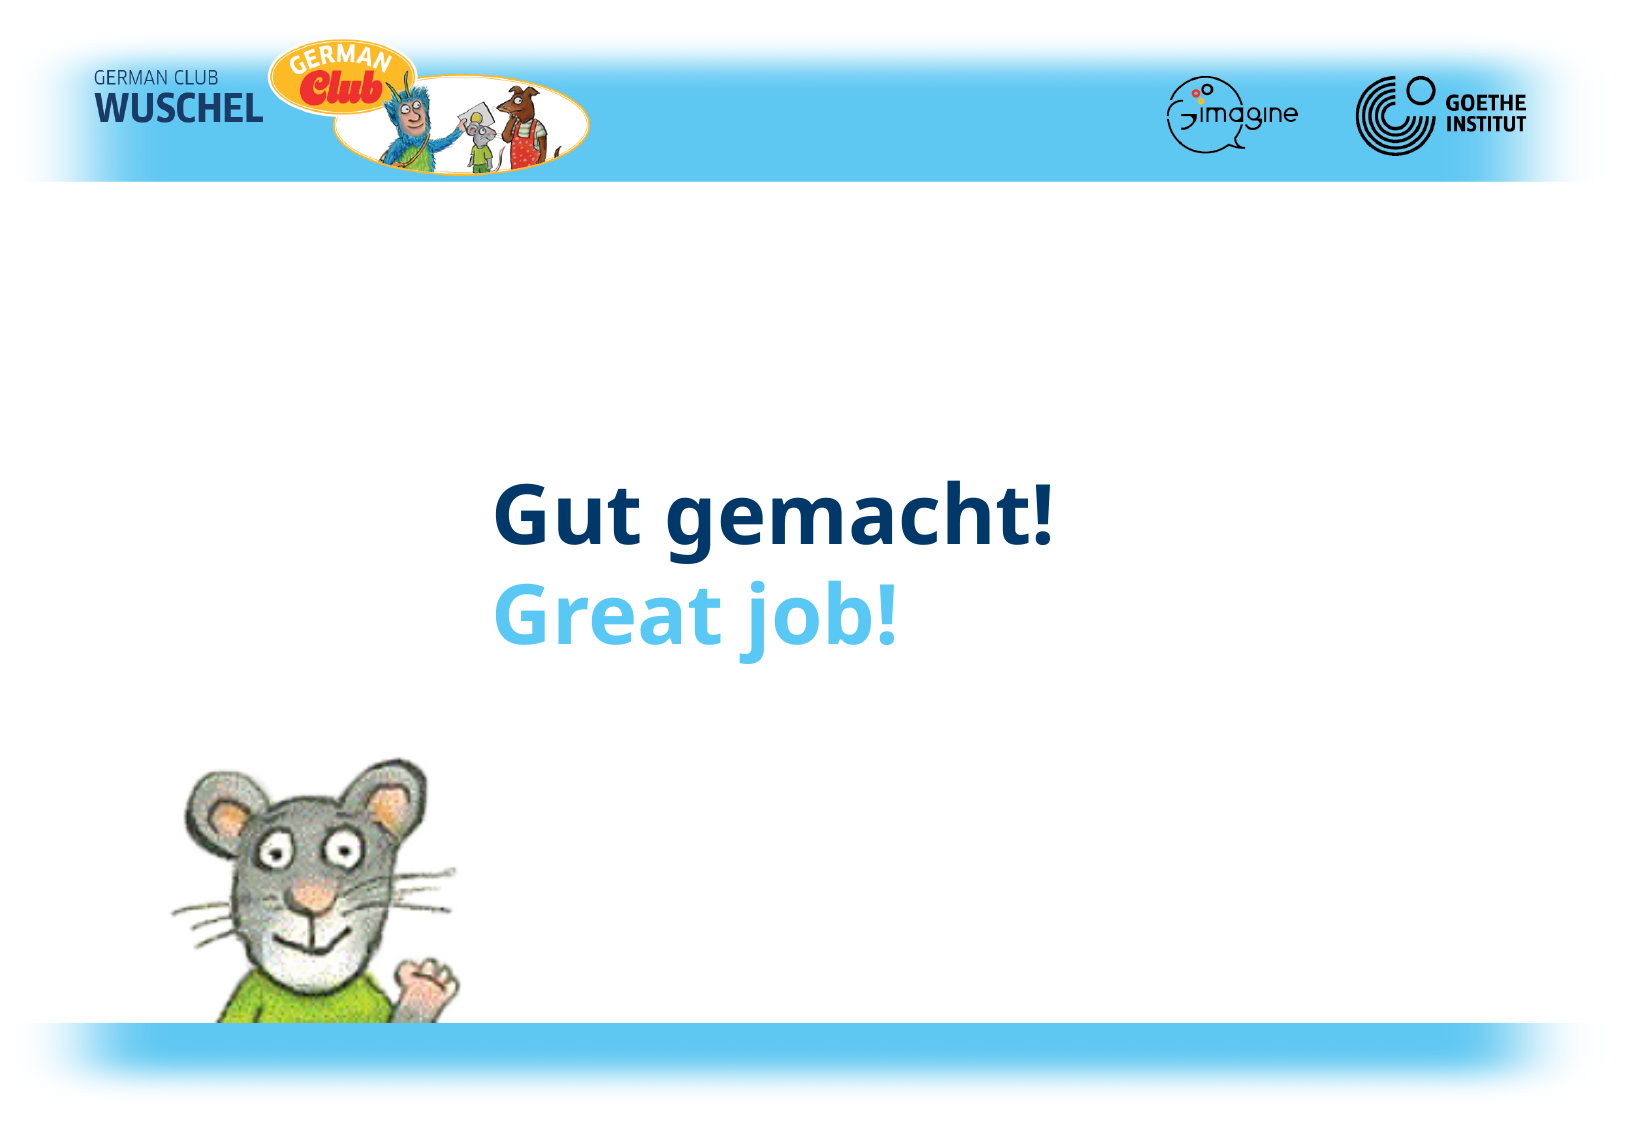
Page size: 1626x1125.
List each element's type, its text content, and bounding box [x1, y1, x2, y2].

text_box Gut gemacht! Great job! [477, 453, 1072, 669]
picture [13, 0, 1606, 1125]
